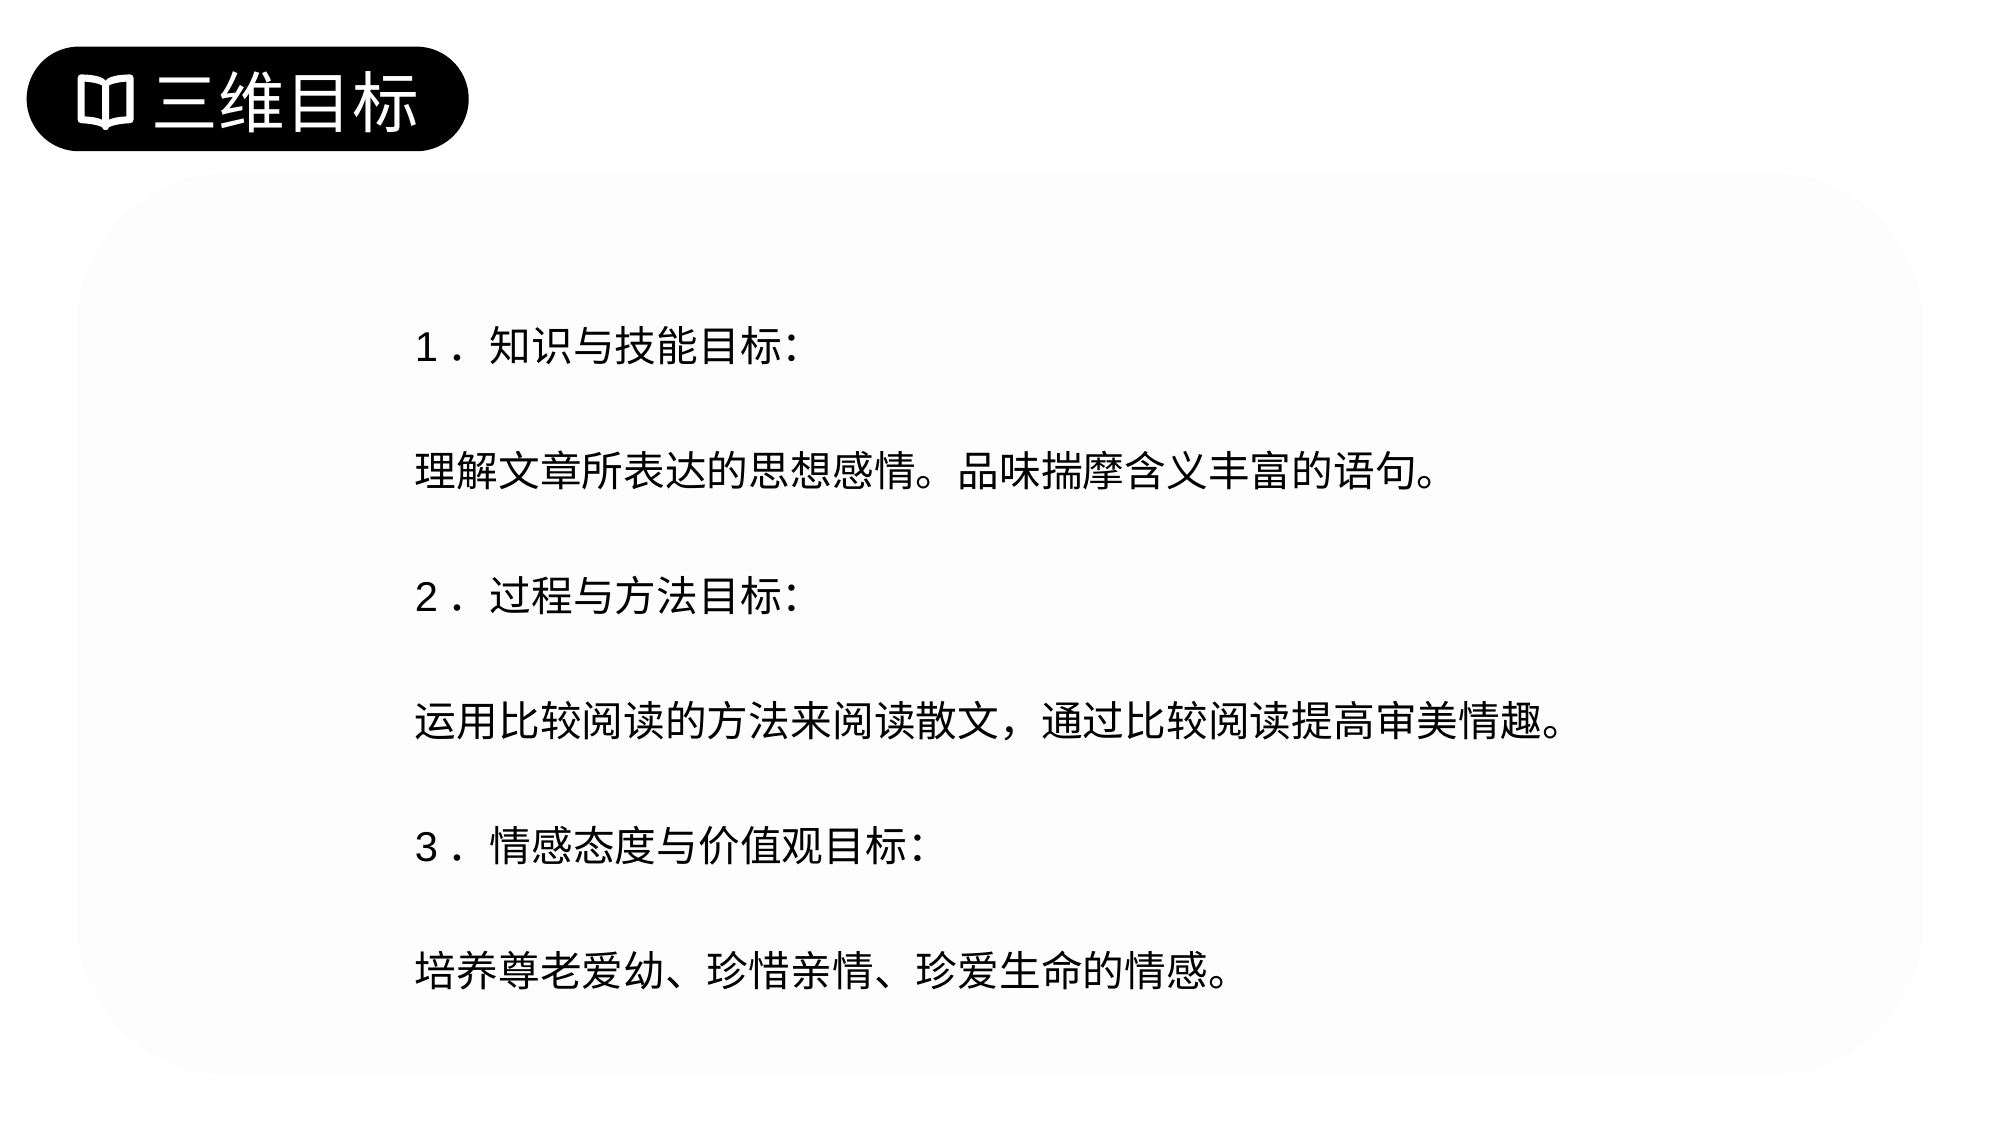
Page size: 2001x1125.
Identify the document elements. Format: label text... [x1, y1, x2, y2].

text_box [77, 74, 134, 131]
text_box [76, 171, 1924, 1076]
text_box 三维目标 [137, 53, 444, 149]
text_box [25, 45, 470, 153]
text_box 1．知识与技能目标： 理解文章所表达的思想感情。品味揣摩含义丰富的语句。 2．过程与方法目标： 运用比较阅读的方法来阅读散文，通过比较阅读提高审美情趣。 3．情感态度与价值观目标： 培养尊老爱幼、珍惜亲情、珍爱生命的情感。 [399, 237, 1600, 1003]
